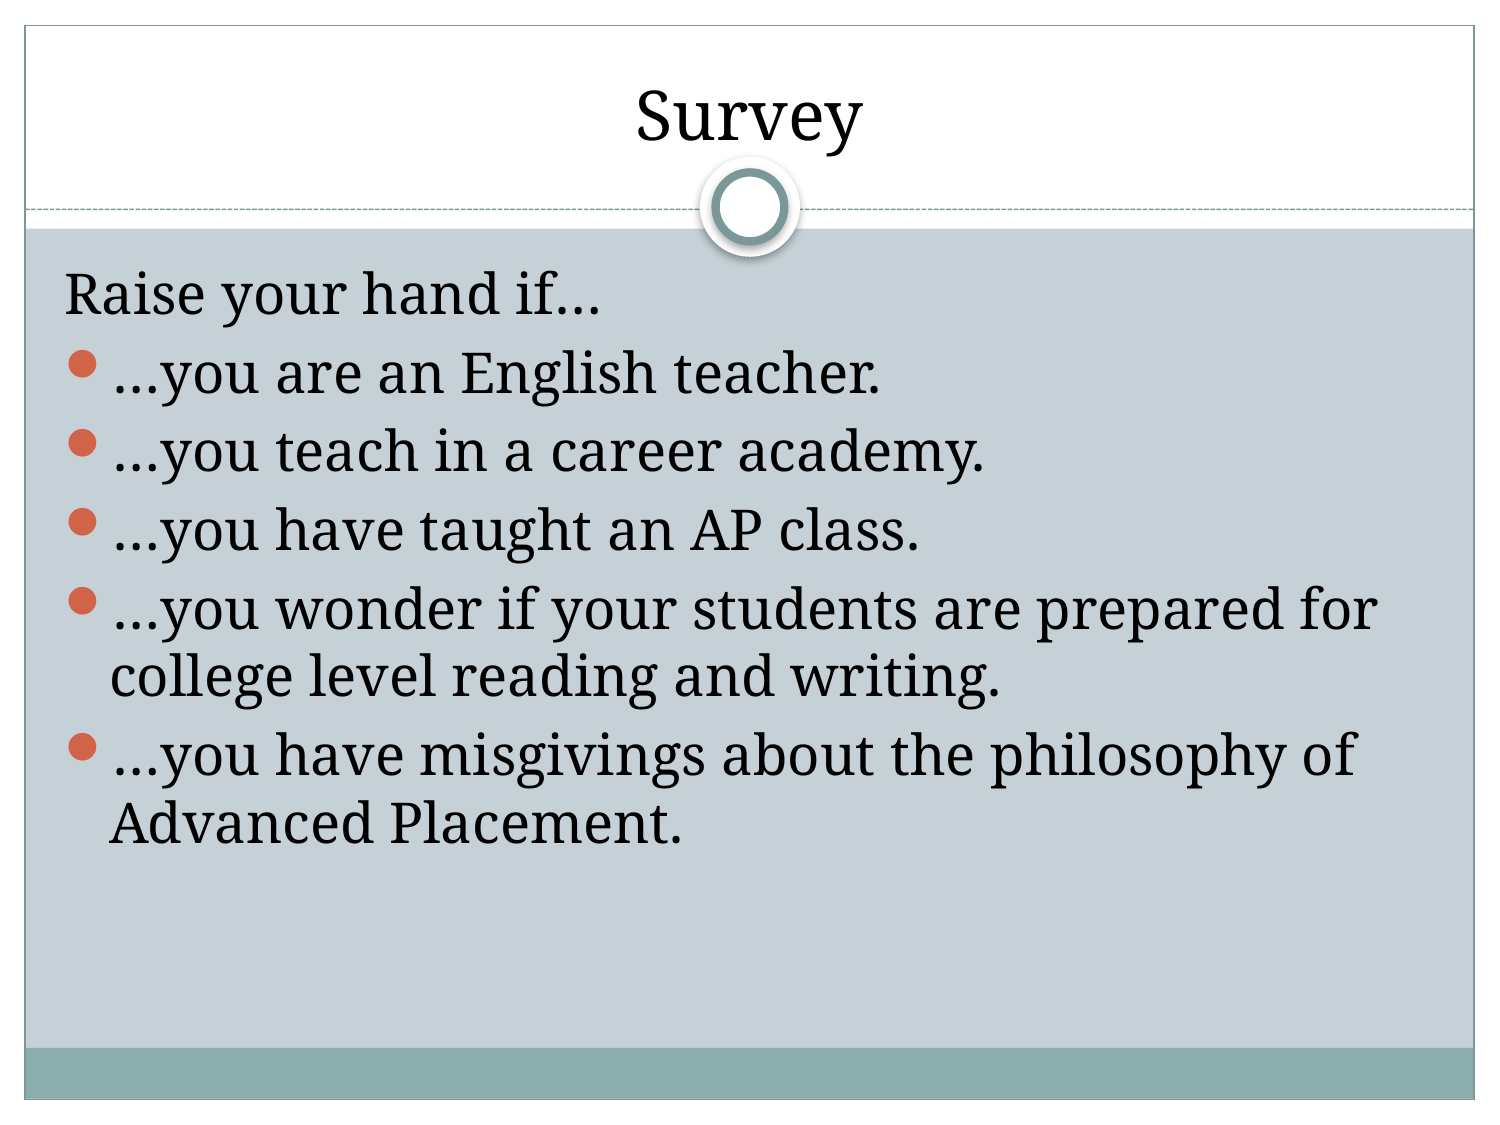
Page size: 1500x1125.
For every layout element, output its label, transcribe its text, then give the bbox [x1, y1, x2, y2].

list Raise your hand if… …you are an English teacher. …you teach in a career academy. …you have taught an AP class. …you wonder if your students are prepared for college level reading and writing. …you have misgivings about the philosophy of Advanced Placement. [49, 250, 1445, 1001]
title Survey [49, 37, 1450, 162]
